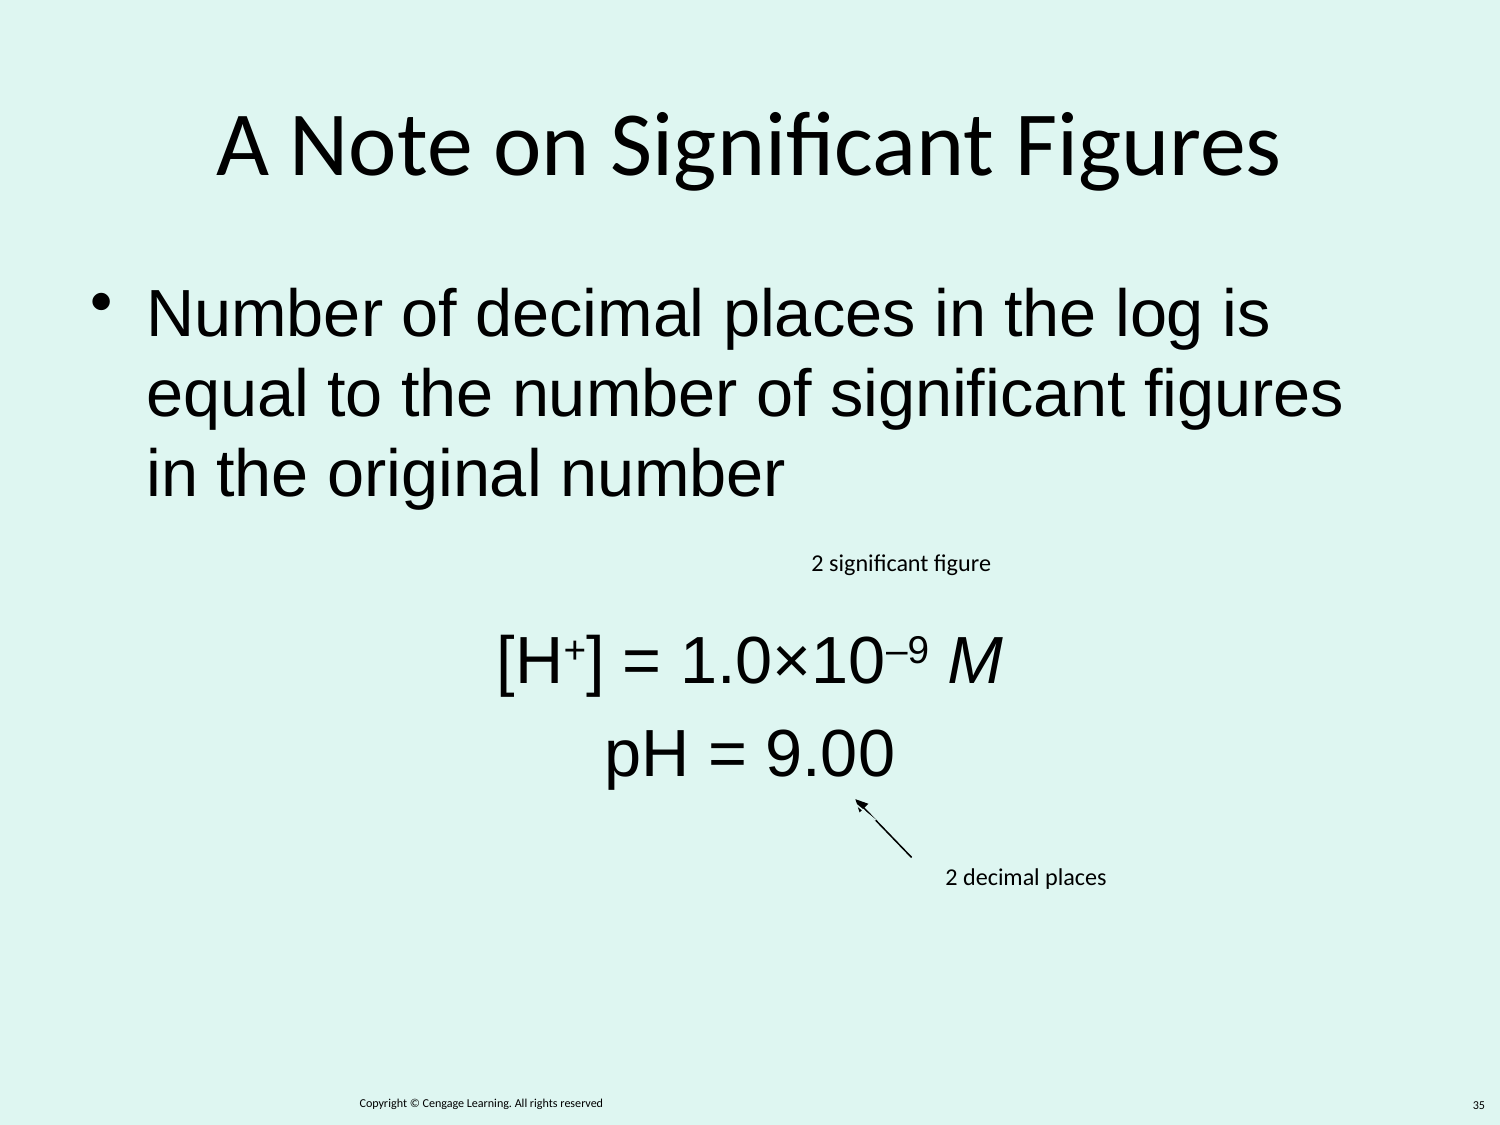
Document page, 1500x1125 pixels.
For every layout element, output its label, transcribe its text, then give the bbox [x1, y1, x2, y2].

slide_number 35 [1100, 1087, 1500, 1125]
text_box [855, 798, 912, 858]
text_box 2 significant figures [712, 534, 1100, 600]
text_box 2 decimal places [835, 848, 1223, 914]
footer Copyright © Cengage Learning. All rights reserved [0, 1085, 963, 1124]
title A Note on Significant Figures [75, 45, 1425, 233]
list Number of decimal places in the log is equal to the number of significant figures in the original number [H+] = 1.0×10–9 M pH = 9.00 [75, 262, 1425, 1005]
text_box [834, 787, 876, 821]
